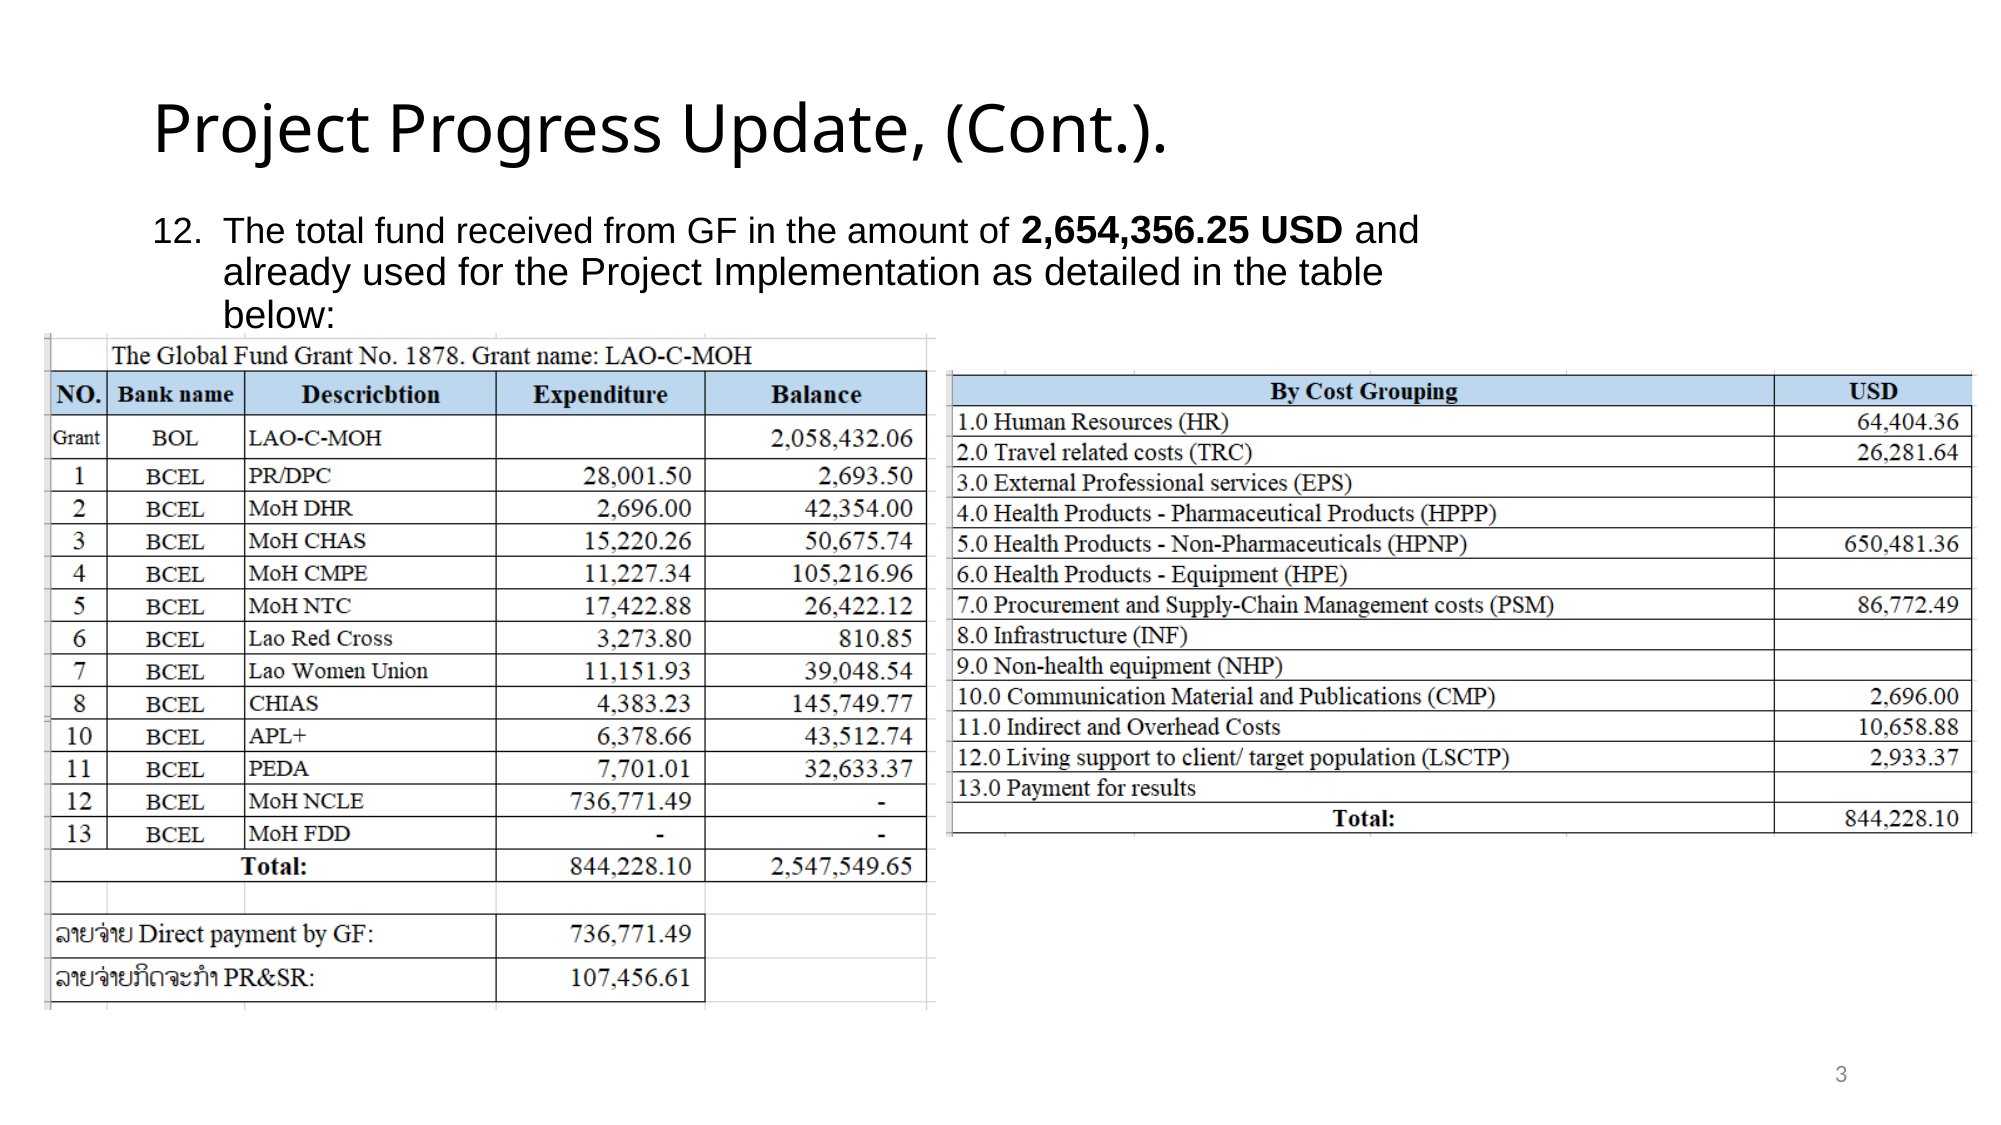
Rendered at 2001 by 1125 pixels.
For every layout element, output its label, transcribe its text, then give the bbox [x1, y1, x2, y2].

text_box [44, 333, 1977, 1010]
list The total fund received from GF in the amount of 2,654,356.25 USD and already used for the Project Implementation as detailed in the table below: [137, 202, 1480, 333]
title Project Progress Update, (Cont.). [137, 59, 1863, 203]
slide_number 3 [1412, 1042, 1863, 1103]
